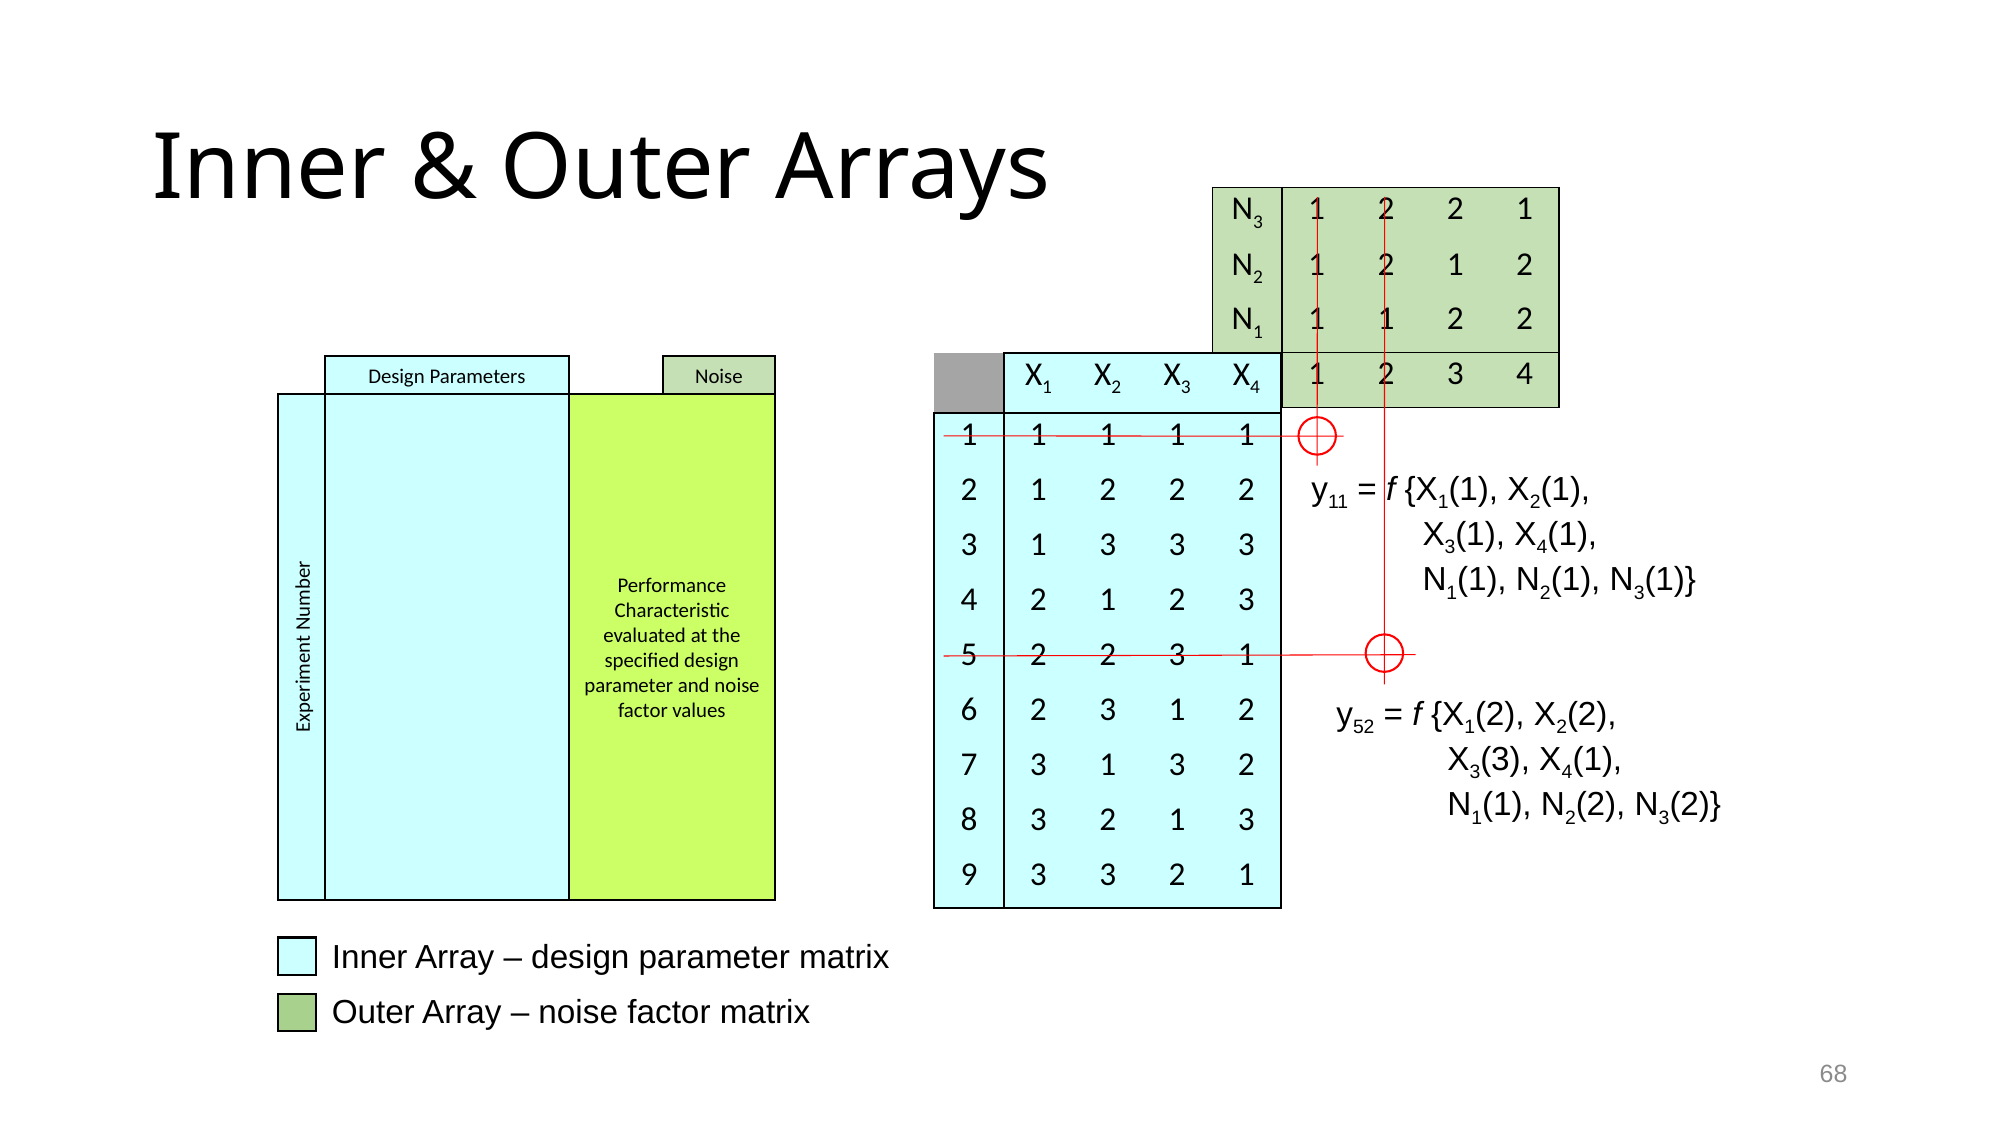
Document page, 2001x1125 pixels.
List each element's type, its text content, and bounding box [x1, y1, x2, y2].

table_cell 6 [935, 688, 943, 743]
title Inner & Outer Arrays [137, 59, 1863, 278]
table_cell 3 [1212, 821, 1280, 853]
table_cell 9 [935, 853, 1003, 907]
table_cell 4 [935, 578, 943, 633]
text_box Outer Array – noise factor matrix [317, 983, 827, 1038]
table_cell 5 [935, 633, 943, 688]
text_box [578, 403, 822, 554]
text_box Performance Characteristic evaluated at the specified design parameter and noise factor values [568, 393, 776, 901]
table_cell 3 [1073, 853, 1142, 907]
table_cell 3 [1005, 853, 1073, 907]
text_box [277, 993, 317, 1032]
table_cell 8 [935, 798, 1003, 853]
table_cell 1 [1142, 821, 1212, 853]
table_cell 3 [935, 523, 943, 578]
text_box Inner Array – design parameter matrix [317, 928, 906, 983]
table_header [934, 353, 943, 412]
slide_number 68 [1412, 1042, 1863, 1103]
text_box Experiment Number [277, 393, 324, 901]
text_box Design Parameters [324, 355, 570, 395]
text_box [277, 936, 317, 976]
table_cell 2 [935, 468, 943, 523]
table_cell 3 [1005, 821, 1073, 853]
table_cell 1 [1212, 853, 1280, 907]
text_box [943, 196, 1743, 821]
table_cell 1 [935, 414, 943, 468]
text_box [324, 395, 568, 901]
table_cell 7 [935, 743, 943, 798]
table_cell 2 [1142, 853, 1212, 907]
table_cell 2 [1073, 821, 1142, 853]
